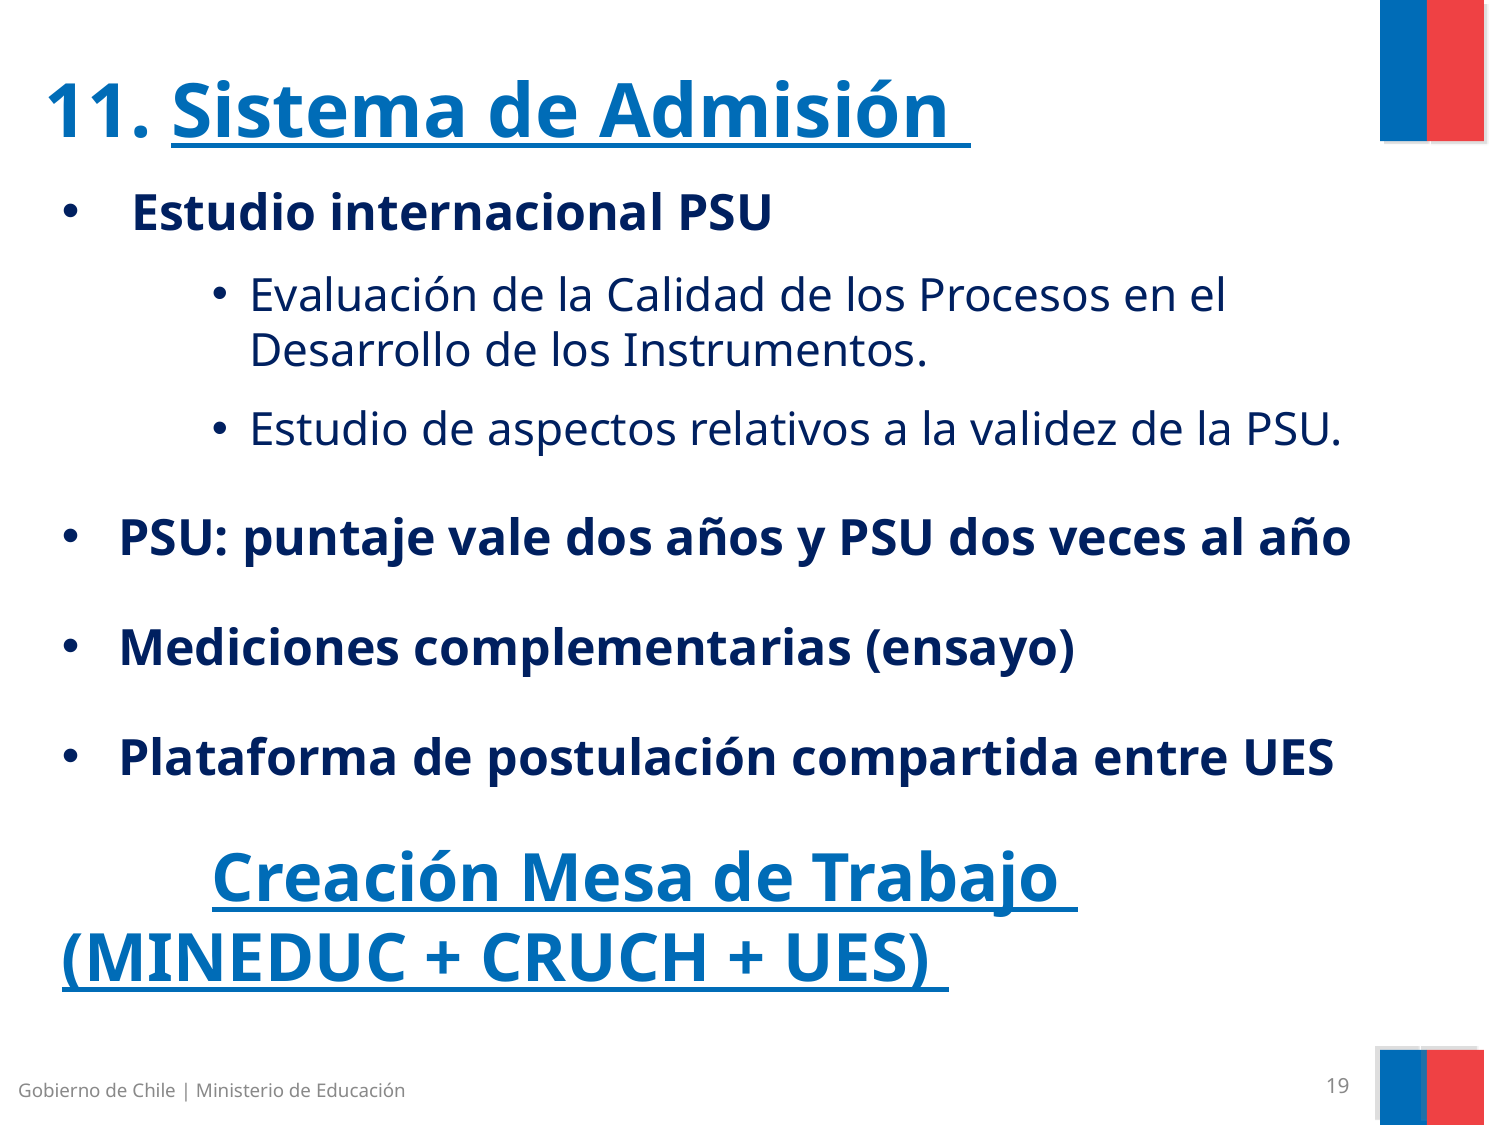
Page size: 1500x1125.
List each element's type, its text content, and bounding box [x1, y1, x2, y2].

footer Gobierno de Chile | Ministerio de Educación [3, 1070, 479, 1112]
slide_number 19 [1014, 1070, 1365, 1103]
title 11. Sistema de Admisión [29, 54, 1500, 243]
list Estudio internacional PSU Evaluación de la Calidad de los Procesos en el Desarrollo de los Instrumentos. Estudio de aspectos relativos a la validez de la PSU. PSU: puntaje vale dos años y PSU dos veces al año Mediciones complementarias (ensayo) Plataforma de postulación compartida entre UES Creación Mesa de Trabajo (MINEDUC + CRUCH + UES) [46, 172, 1389, 963]
